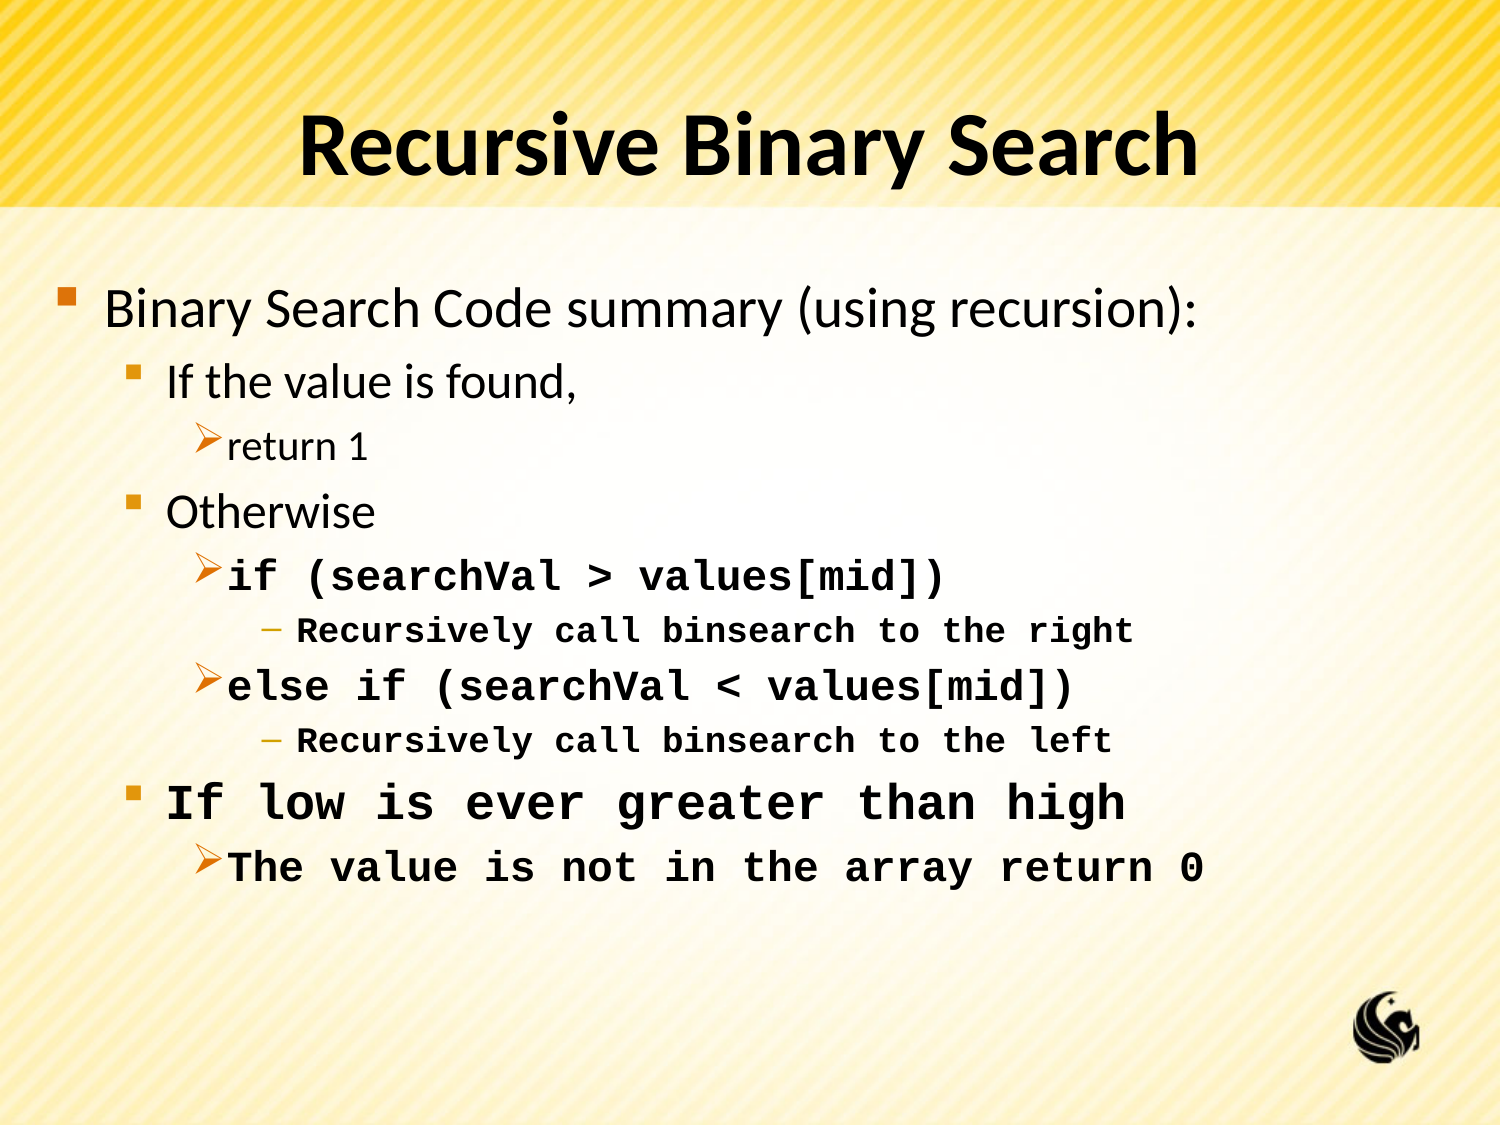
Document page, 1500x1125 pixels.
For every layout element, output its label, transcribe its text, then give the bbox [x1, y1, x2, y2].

picture [0, 0, 1500, 1125]
list Binary Search Code summary (using recursion): If the value is found, return 1 Otherwise if (searchVal > values[mid]) Recursively call binsearch to the right else if (searchVal < values[mid]) Recursively call binsearch to the left If low is ever greater than high The value is not in the array return 0 [37, 262, 1451, 901]
title Recursive Binary Search [74, 44, 1426, 233]
